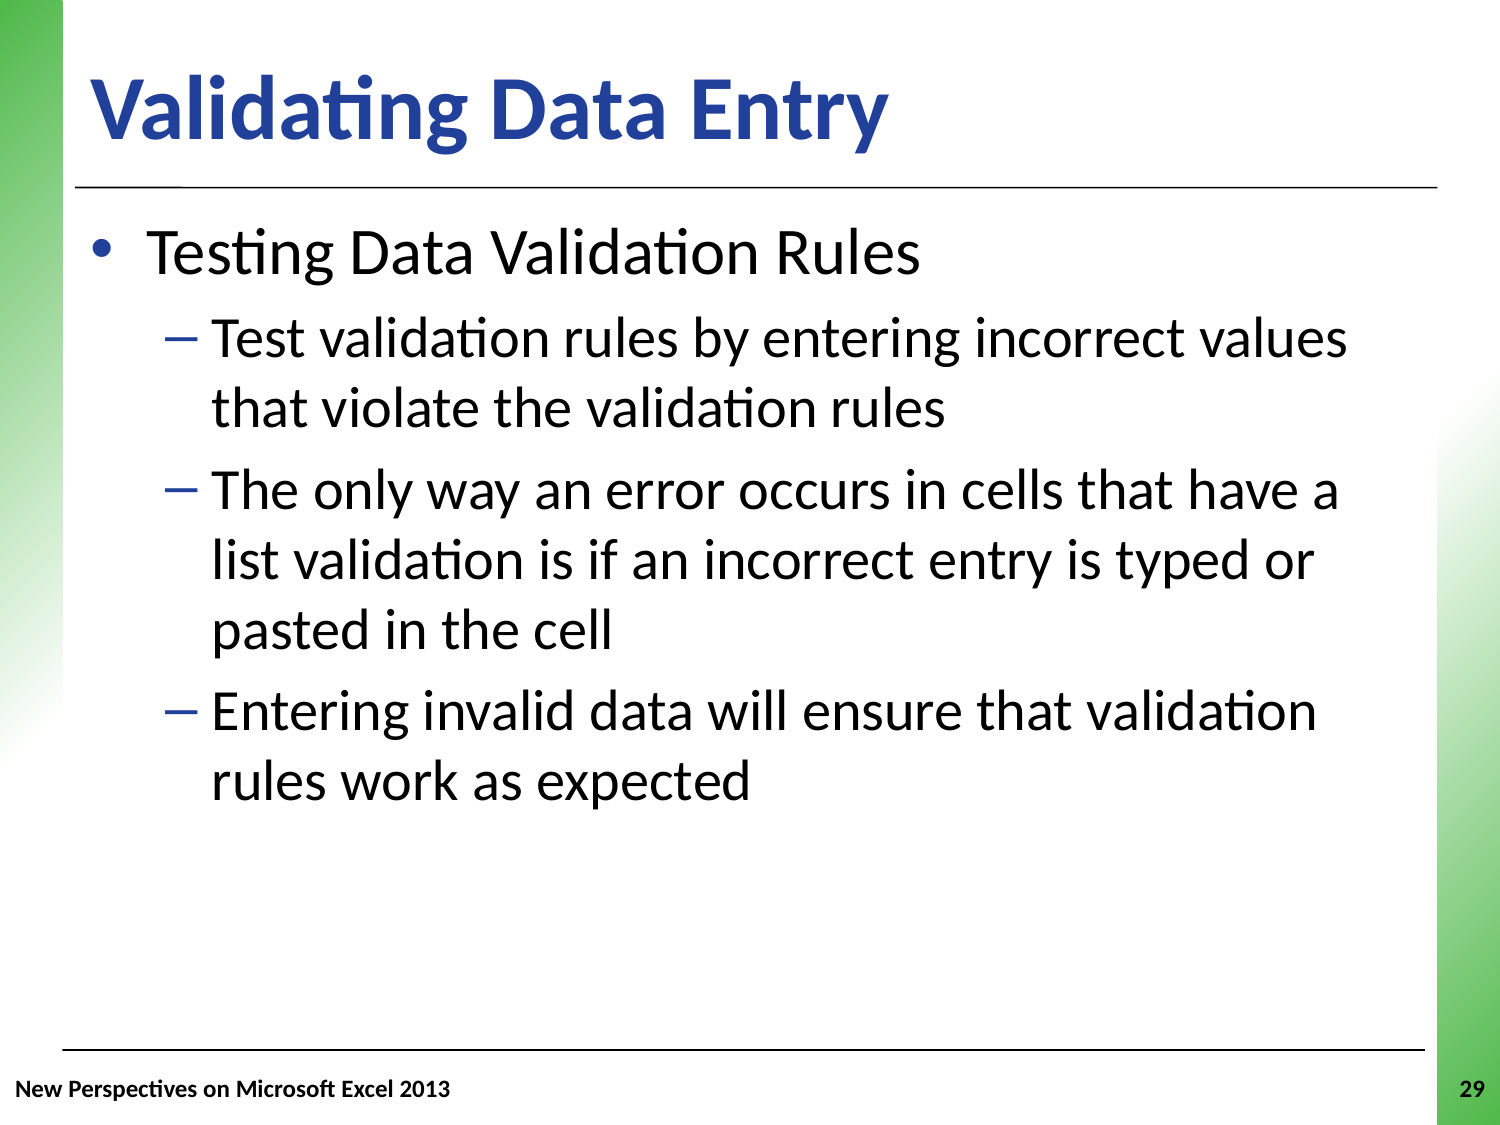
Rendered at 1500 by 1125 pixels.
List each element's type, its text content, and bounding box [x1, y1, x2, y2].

list Testing Data Validation Rules Test validation rules by entering incorrect values that violate the validation rules The only way an error occurs in cells that have a list validation is if an incorrect entry is typed or pasted in the cell Entering invalid data will ensure that validation rules work as expected [74, 199, 1438, 1006]
slide_number 29 [1412, 1050, 1500, 1125]
title Validating Data Entry [74, 24, 1438, 181]
footer New Perspectives on Microsoft Excel 2013 [0, 1050, 1350, 1125]
